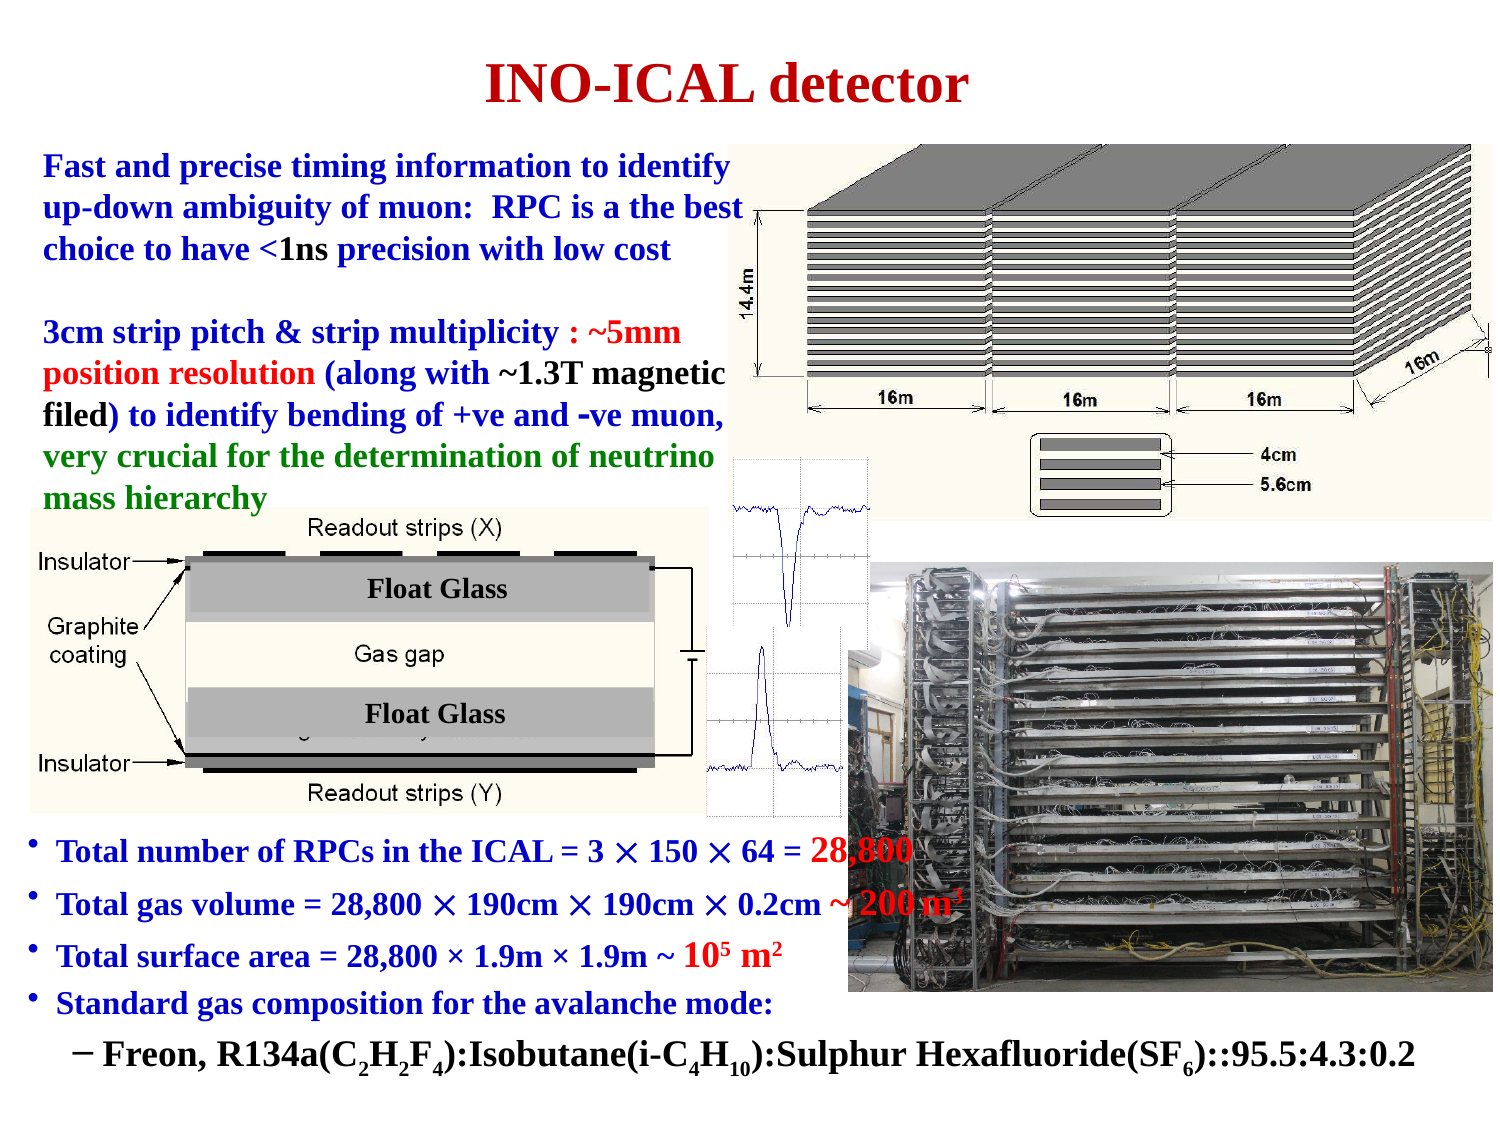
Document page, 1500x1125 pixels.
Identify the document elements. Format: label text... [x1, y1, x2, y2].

title INO-ICAL detector [81, 37, 1375, 123]
list Total number of RPCs in the ICAL = 3  150  64 = 28,800 Total gas volume = 28,800  190cm  190cm  0.2cm ~ 200 m3 Total surface area = 28,800 × 1.9m × 1.9m ~ 105 m2 Standard gas composition for the avalanche mode: Freon, R134a(C2H2F4):Isobutane(i-C4H10):Sulphur Hexafluoride(SF6)::95.5:4.3:0.2 [12, 817, 1493, 1088]
picture [30, 144, 1493, 992]
text_box Fast and precise timing information to identify up-down ambiguity of muon: RPC is a the best choice to have <1ns precision with low cost 3cm strip pitch & strip multiplicity : ~5mm position resolution (along with ~1.3T magnetic filed) to identify bending of +ve and ve muon, very crucial for the determination of neutrino mass hierarchy [28, 135, 763, 524]
